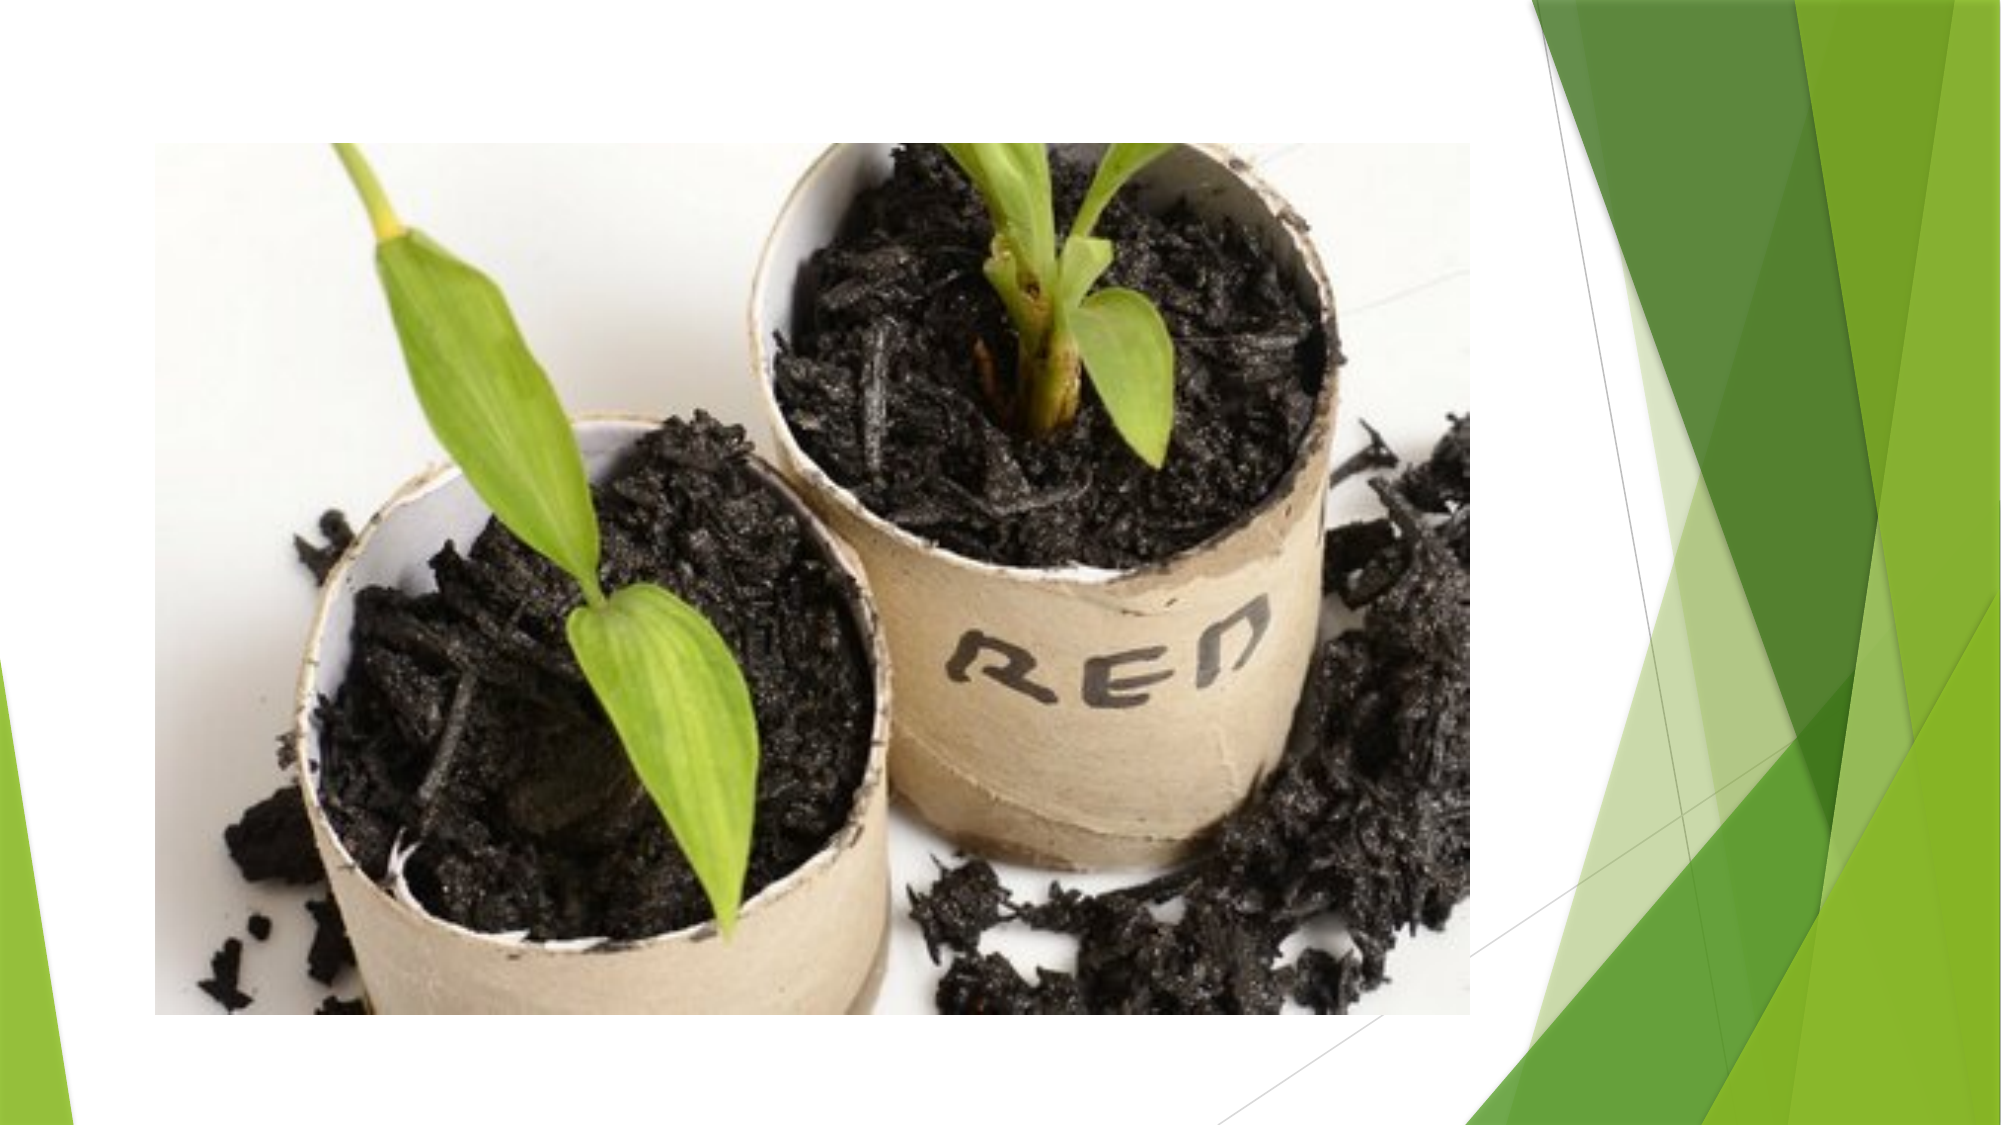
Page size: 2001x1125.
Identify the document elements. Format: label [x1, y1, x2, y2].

picture [154, 142, 1471, 1015]
